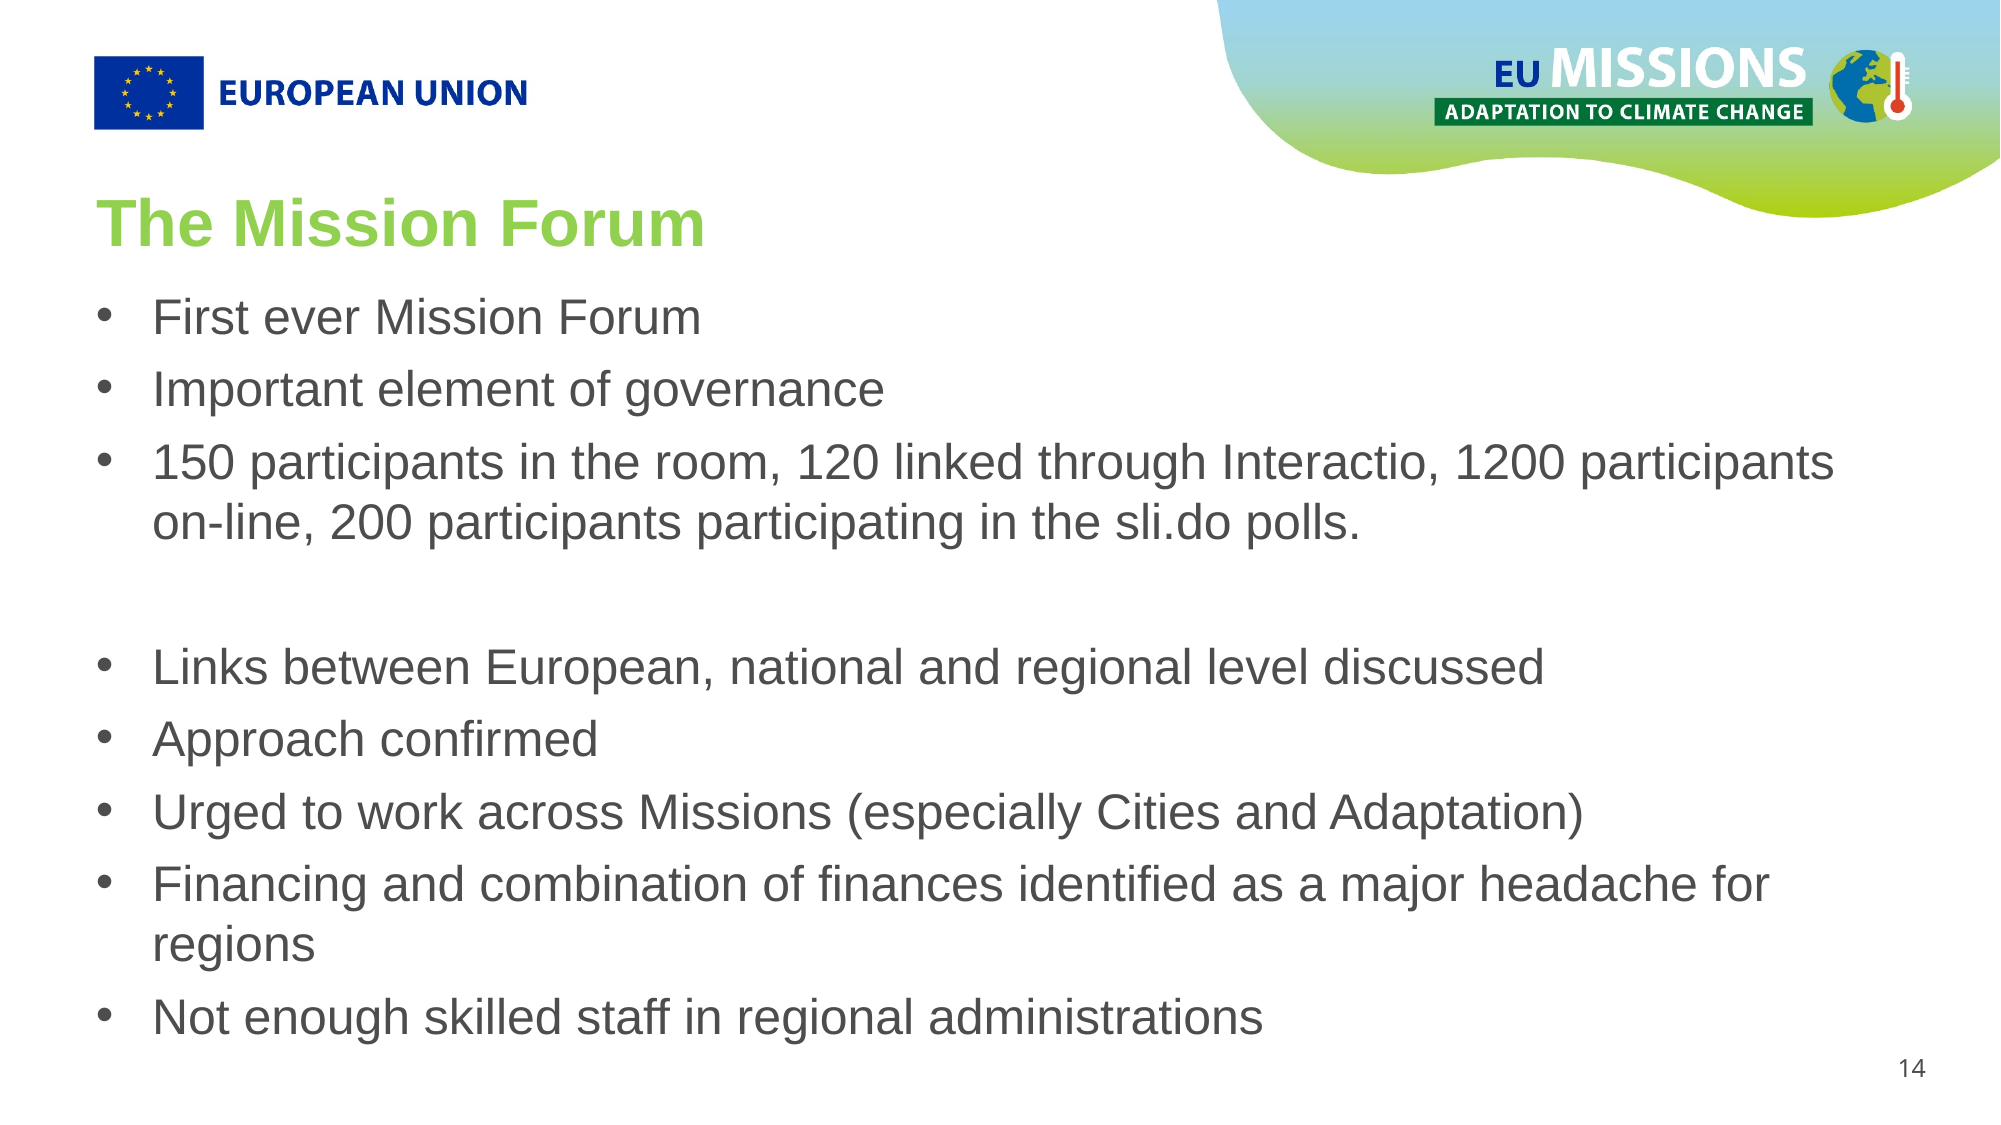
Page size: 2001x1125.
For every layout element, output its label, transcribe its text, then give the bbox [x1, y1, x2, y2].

title The Mission Forum [81, 43, 1894, 261]
picture [0, 0, 2000, 1125]
text_box First ever Mission Forum Important element of governance 150 participants in the room, 120 linked through Interactio, 1200 participants on-line, 200 participants participating in the sli.do polls. Links between European, national and regional level discussed Approach confirmed Urged to work across Missions (especially Cities and Adaptation) Financing and combination of finances identified as a major headache for regions Not enough skilled staff in regional administrations [81, 276, 1929, 1125]
